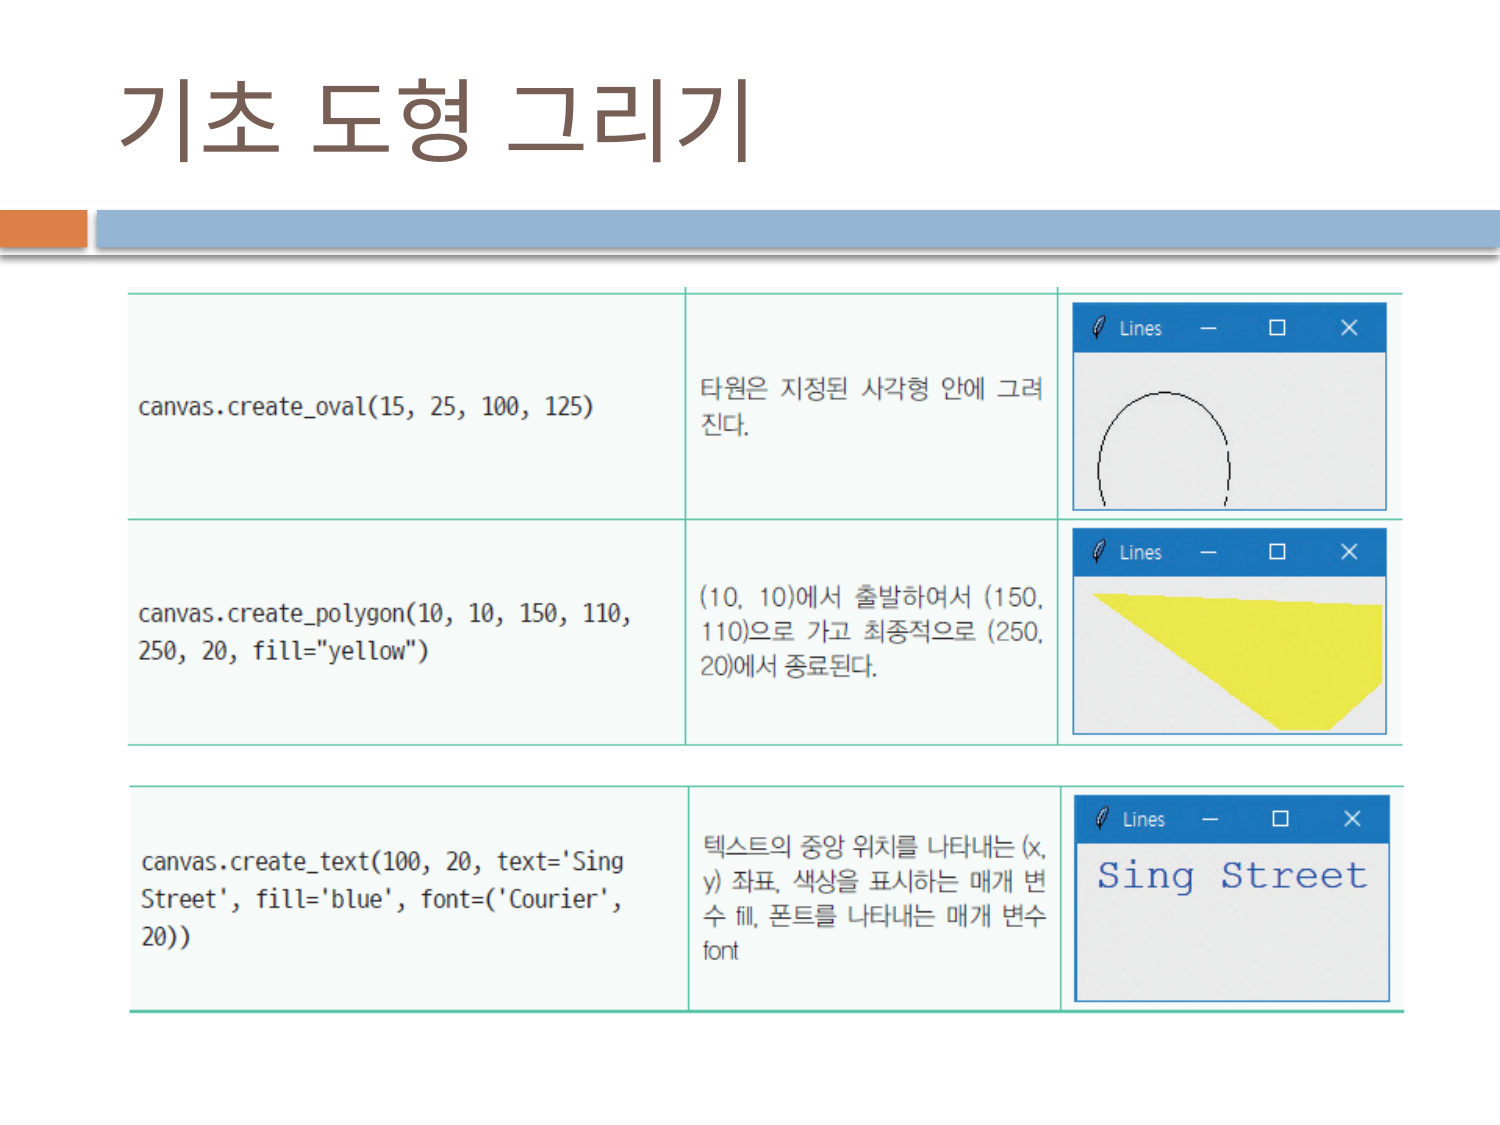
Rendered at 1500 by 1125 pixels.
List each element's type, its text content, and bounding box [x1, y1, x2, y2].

picture [96, 755, 1420, 1029]
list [100, 287, 1420, 755]
title 기초 도형 그리기 [100, 37, 1438, 200]
